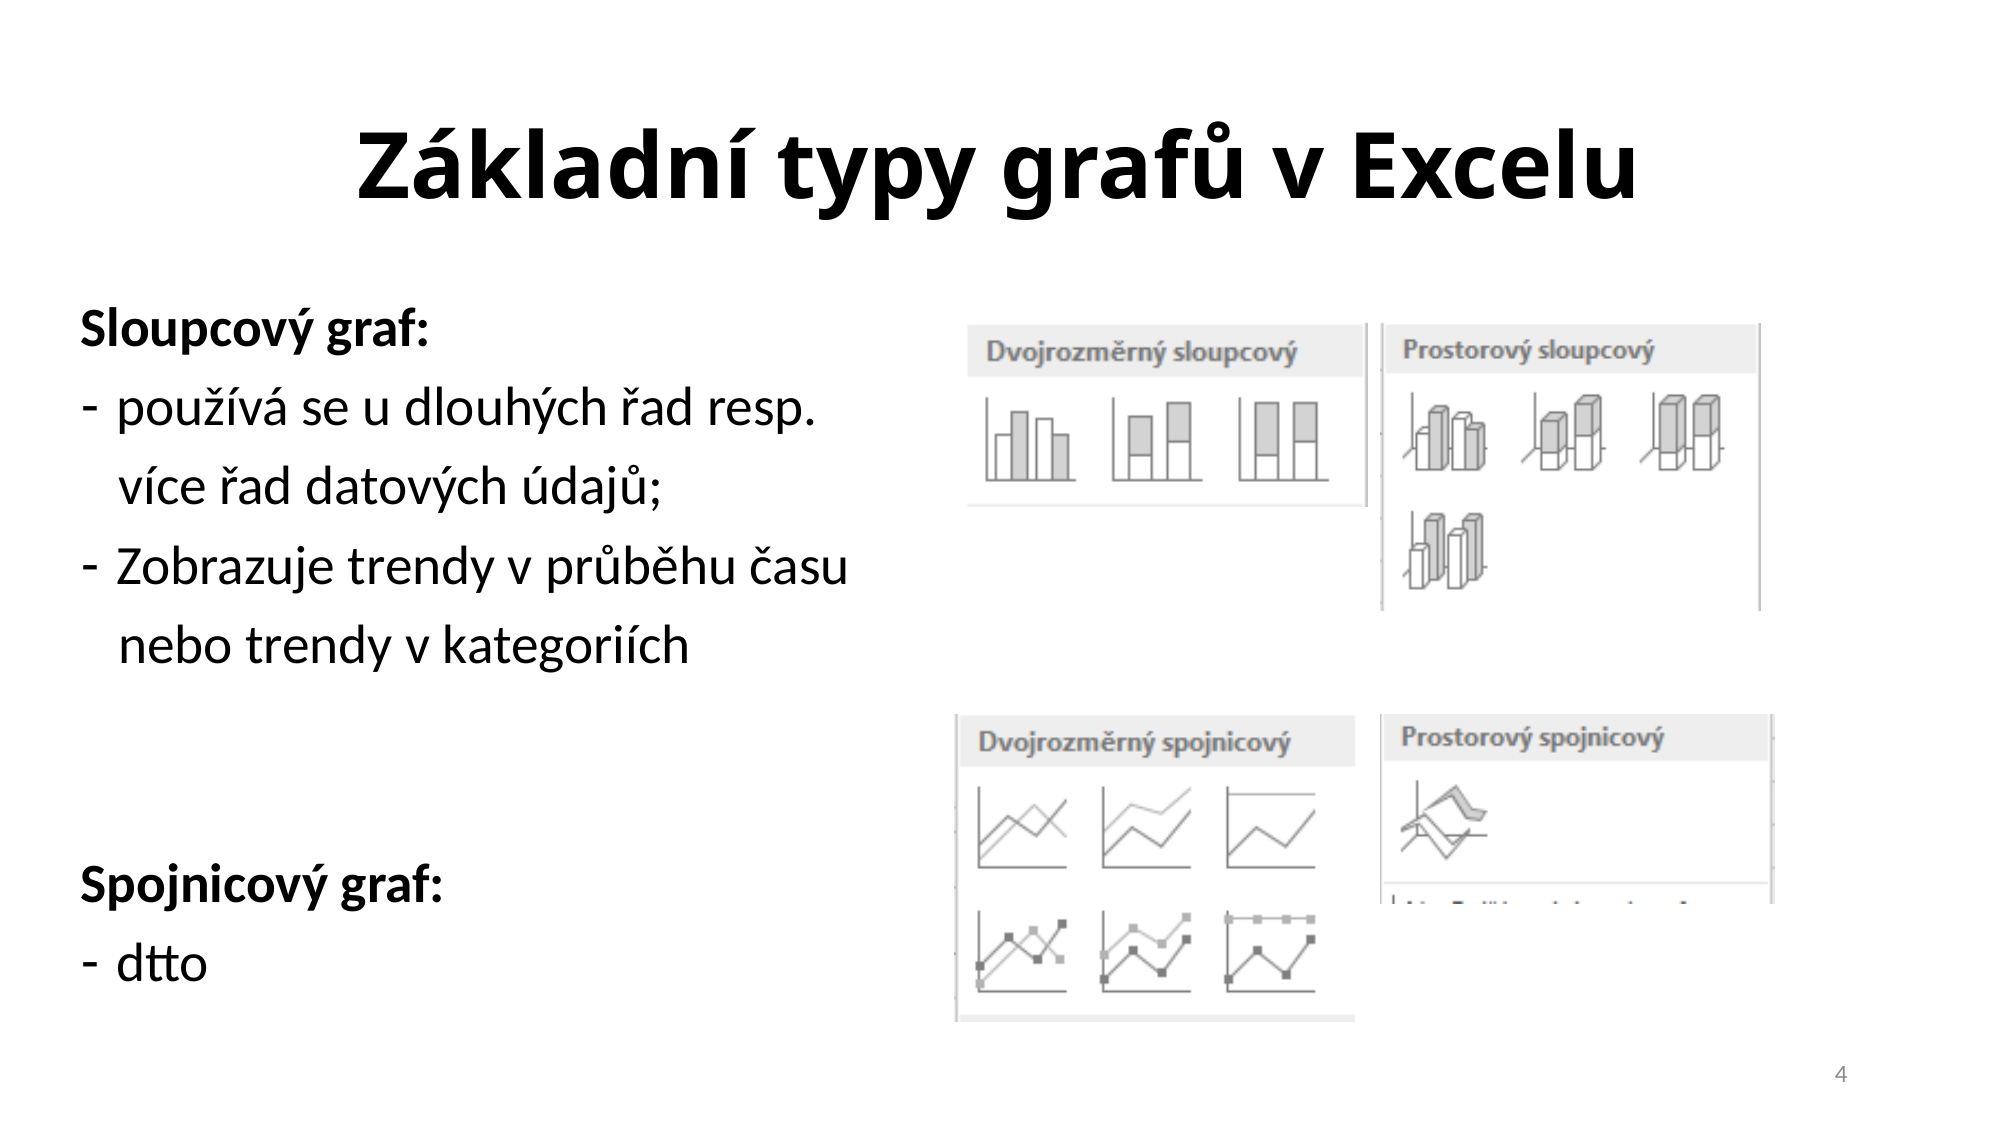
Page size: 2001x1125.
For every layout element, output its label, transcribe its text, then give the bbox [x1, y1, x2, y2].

picture [1380, 323, 1761, 611]
title Základní typy grafů v Excelu [137, 59, 1863, 278]
list Sloupcový graf: používá se u dlouhých řad resp. více řad datových údajů; Zobrazuje trendy v průběhu času nebo trendy v kategoriích Spojnicový graf: dtto [65, 290, 1791, 1005]
picture [954, 714, 1358, 1022]
picture [1380, 714, 1775, 904]
slide_number 4 [1412, 1042, 1863, 1103]
picture [966, 323, 1368, 507]
